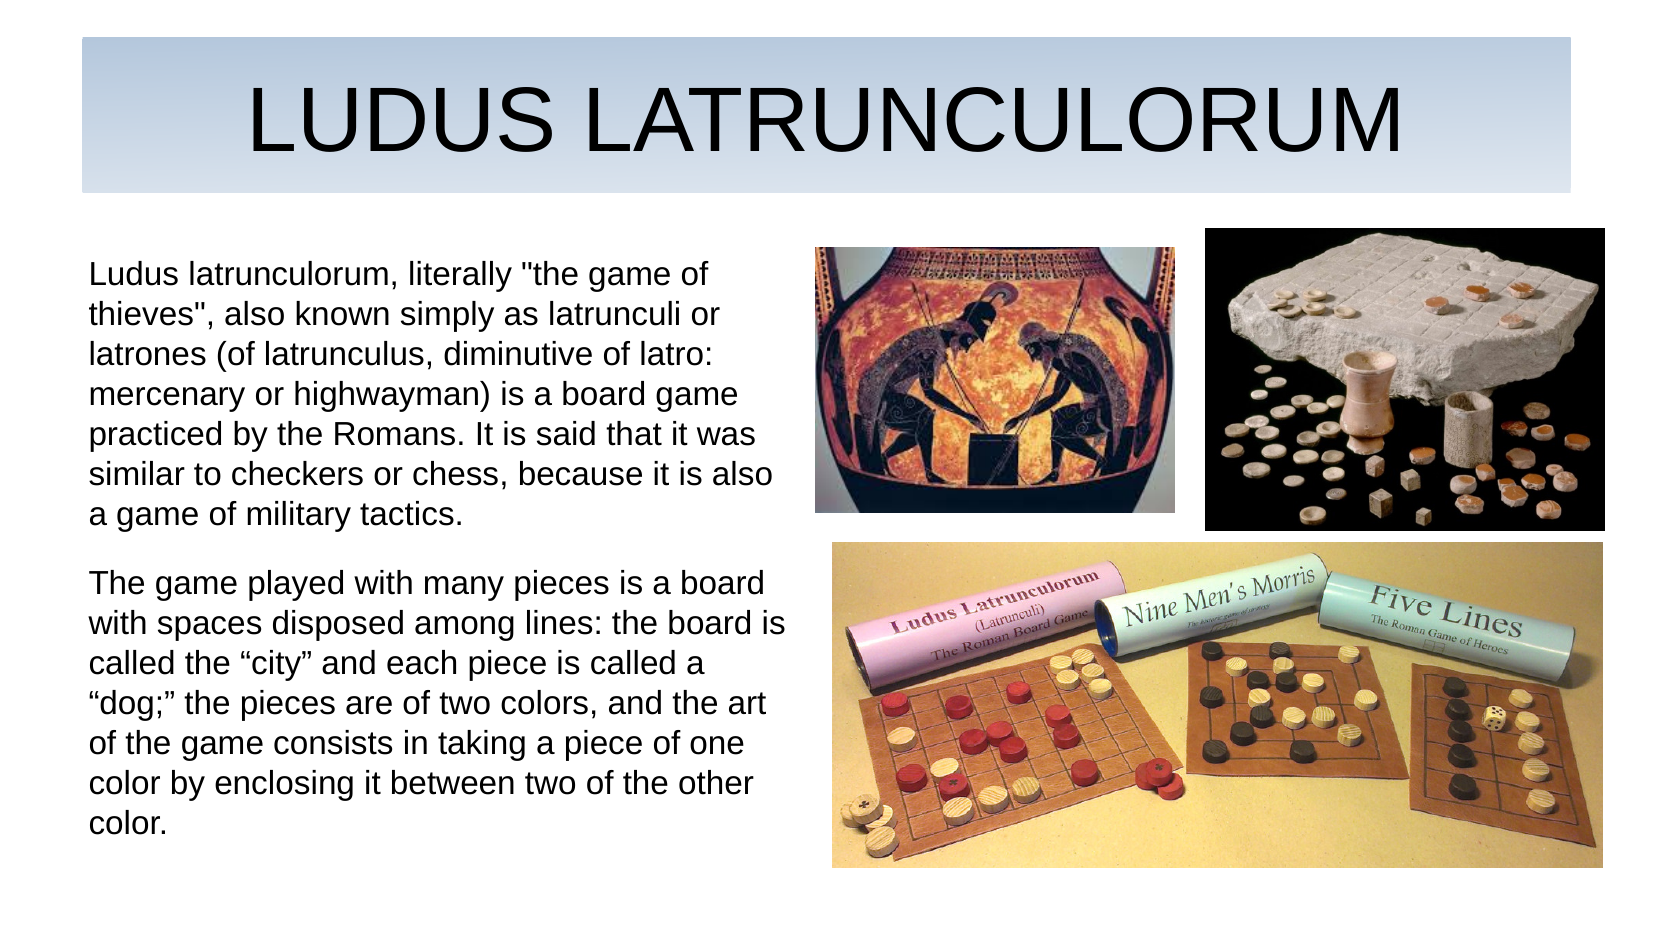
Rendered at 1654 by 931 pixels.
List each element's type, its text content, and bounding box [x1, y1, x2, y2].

picture [1204, 228, 1605, 532]
picture [832, 542, 1603, 869]
list Ludus latrunculorum, literally "the game of thieves", also known simply as latrunculi or latrones (of latrunculus, diminutive of latro: mercenary or highwayman) is a board game practiced by the Romans. It is said that it was similar to checkers or chess, because it is also a game of military tactics. The game played with many pieces is a board with spaces disposed among lines: the board is called the “city” and each piece is called a “dog;” the pieces are of two colors, and the art of the game consists in taking a piece of one color by enclosing it between two of the other color. [70, 252, 797, 792]
title LUDUS LATRUNCULORUM [82, 37, 1571, 193]
picture [814, 247, 1175, 513]
